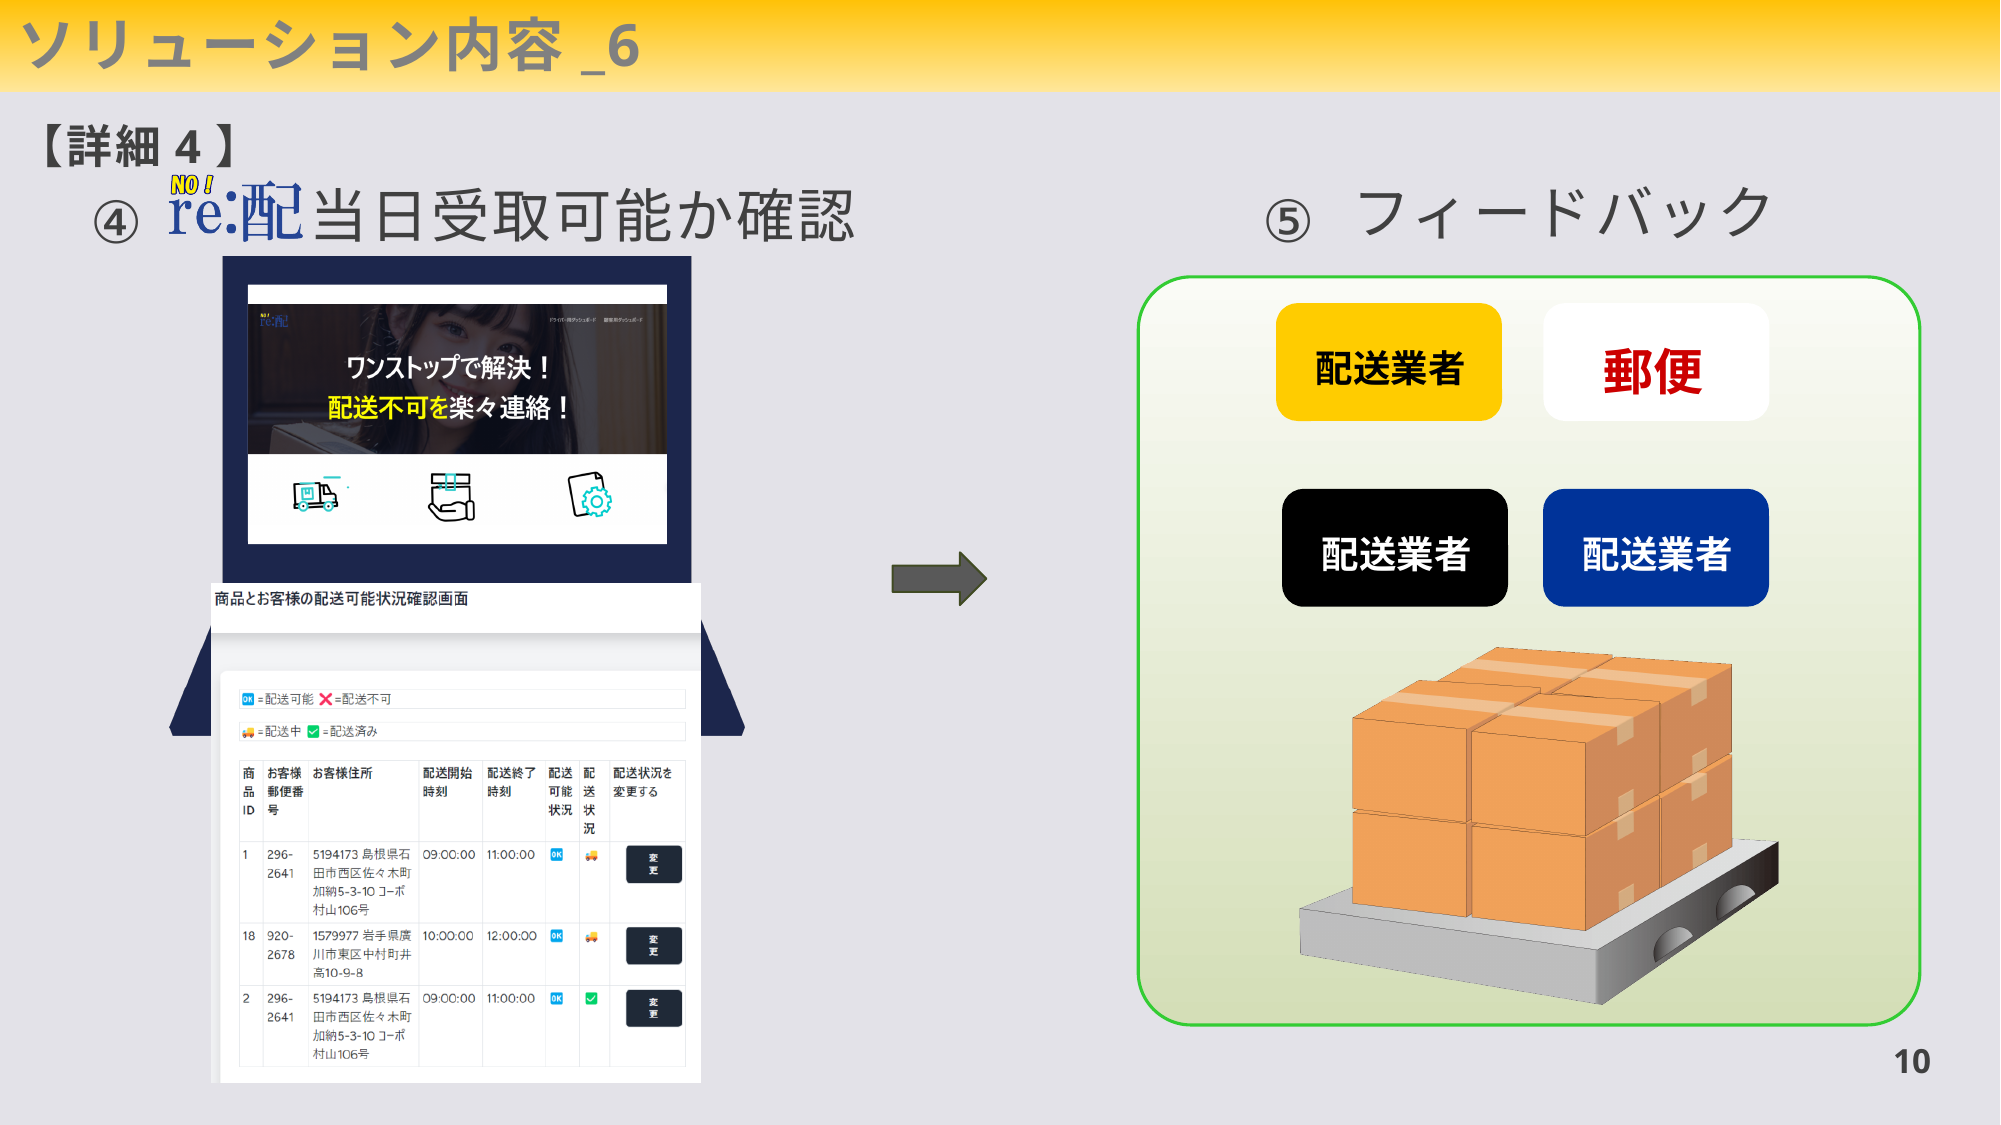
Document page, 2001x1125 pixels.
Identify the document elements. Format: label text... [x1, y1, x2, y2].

picture [211, 583, 701, 1083]
text_box フィードバック [1334, 151, 1821, 254]
picture [1299, 647, 1779, 1005]
picture [160, 171, 308, 243]
text_box [850, 0, 2000, 92]
text_box [891, 551, 988, 607]
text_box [1281, 488, 1509, 607]
text_box ⑤ [1244, 159, 1386, 257]
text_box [1542, 488, 1770, 607]
text_box 当日受取可能か確認 [291, 154, 954, 257]
text_box ④ [72, 194, 215, 257]
slide_number 9 [1875, 1025, 1976, 1101]
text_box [1275, 302, 1503, 422]
text_box 【詳細4】 [0, 94, 343, 194]
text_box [1543, 302, 1790, 422]
text_box [1137, 275, 1921, 1026]
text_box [169, 255, 746, 736]
text_box ソリューション内容_6 [0, 0, 850, 94]
